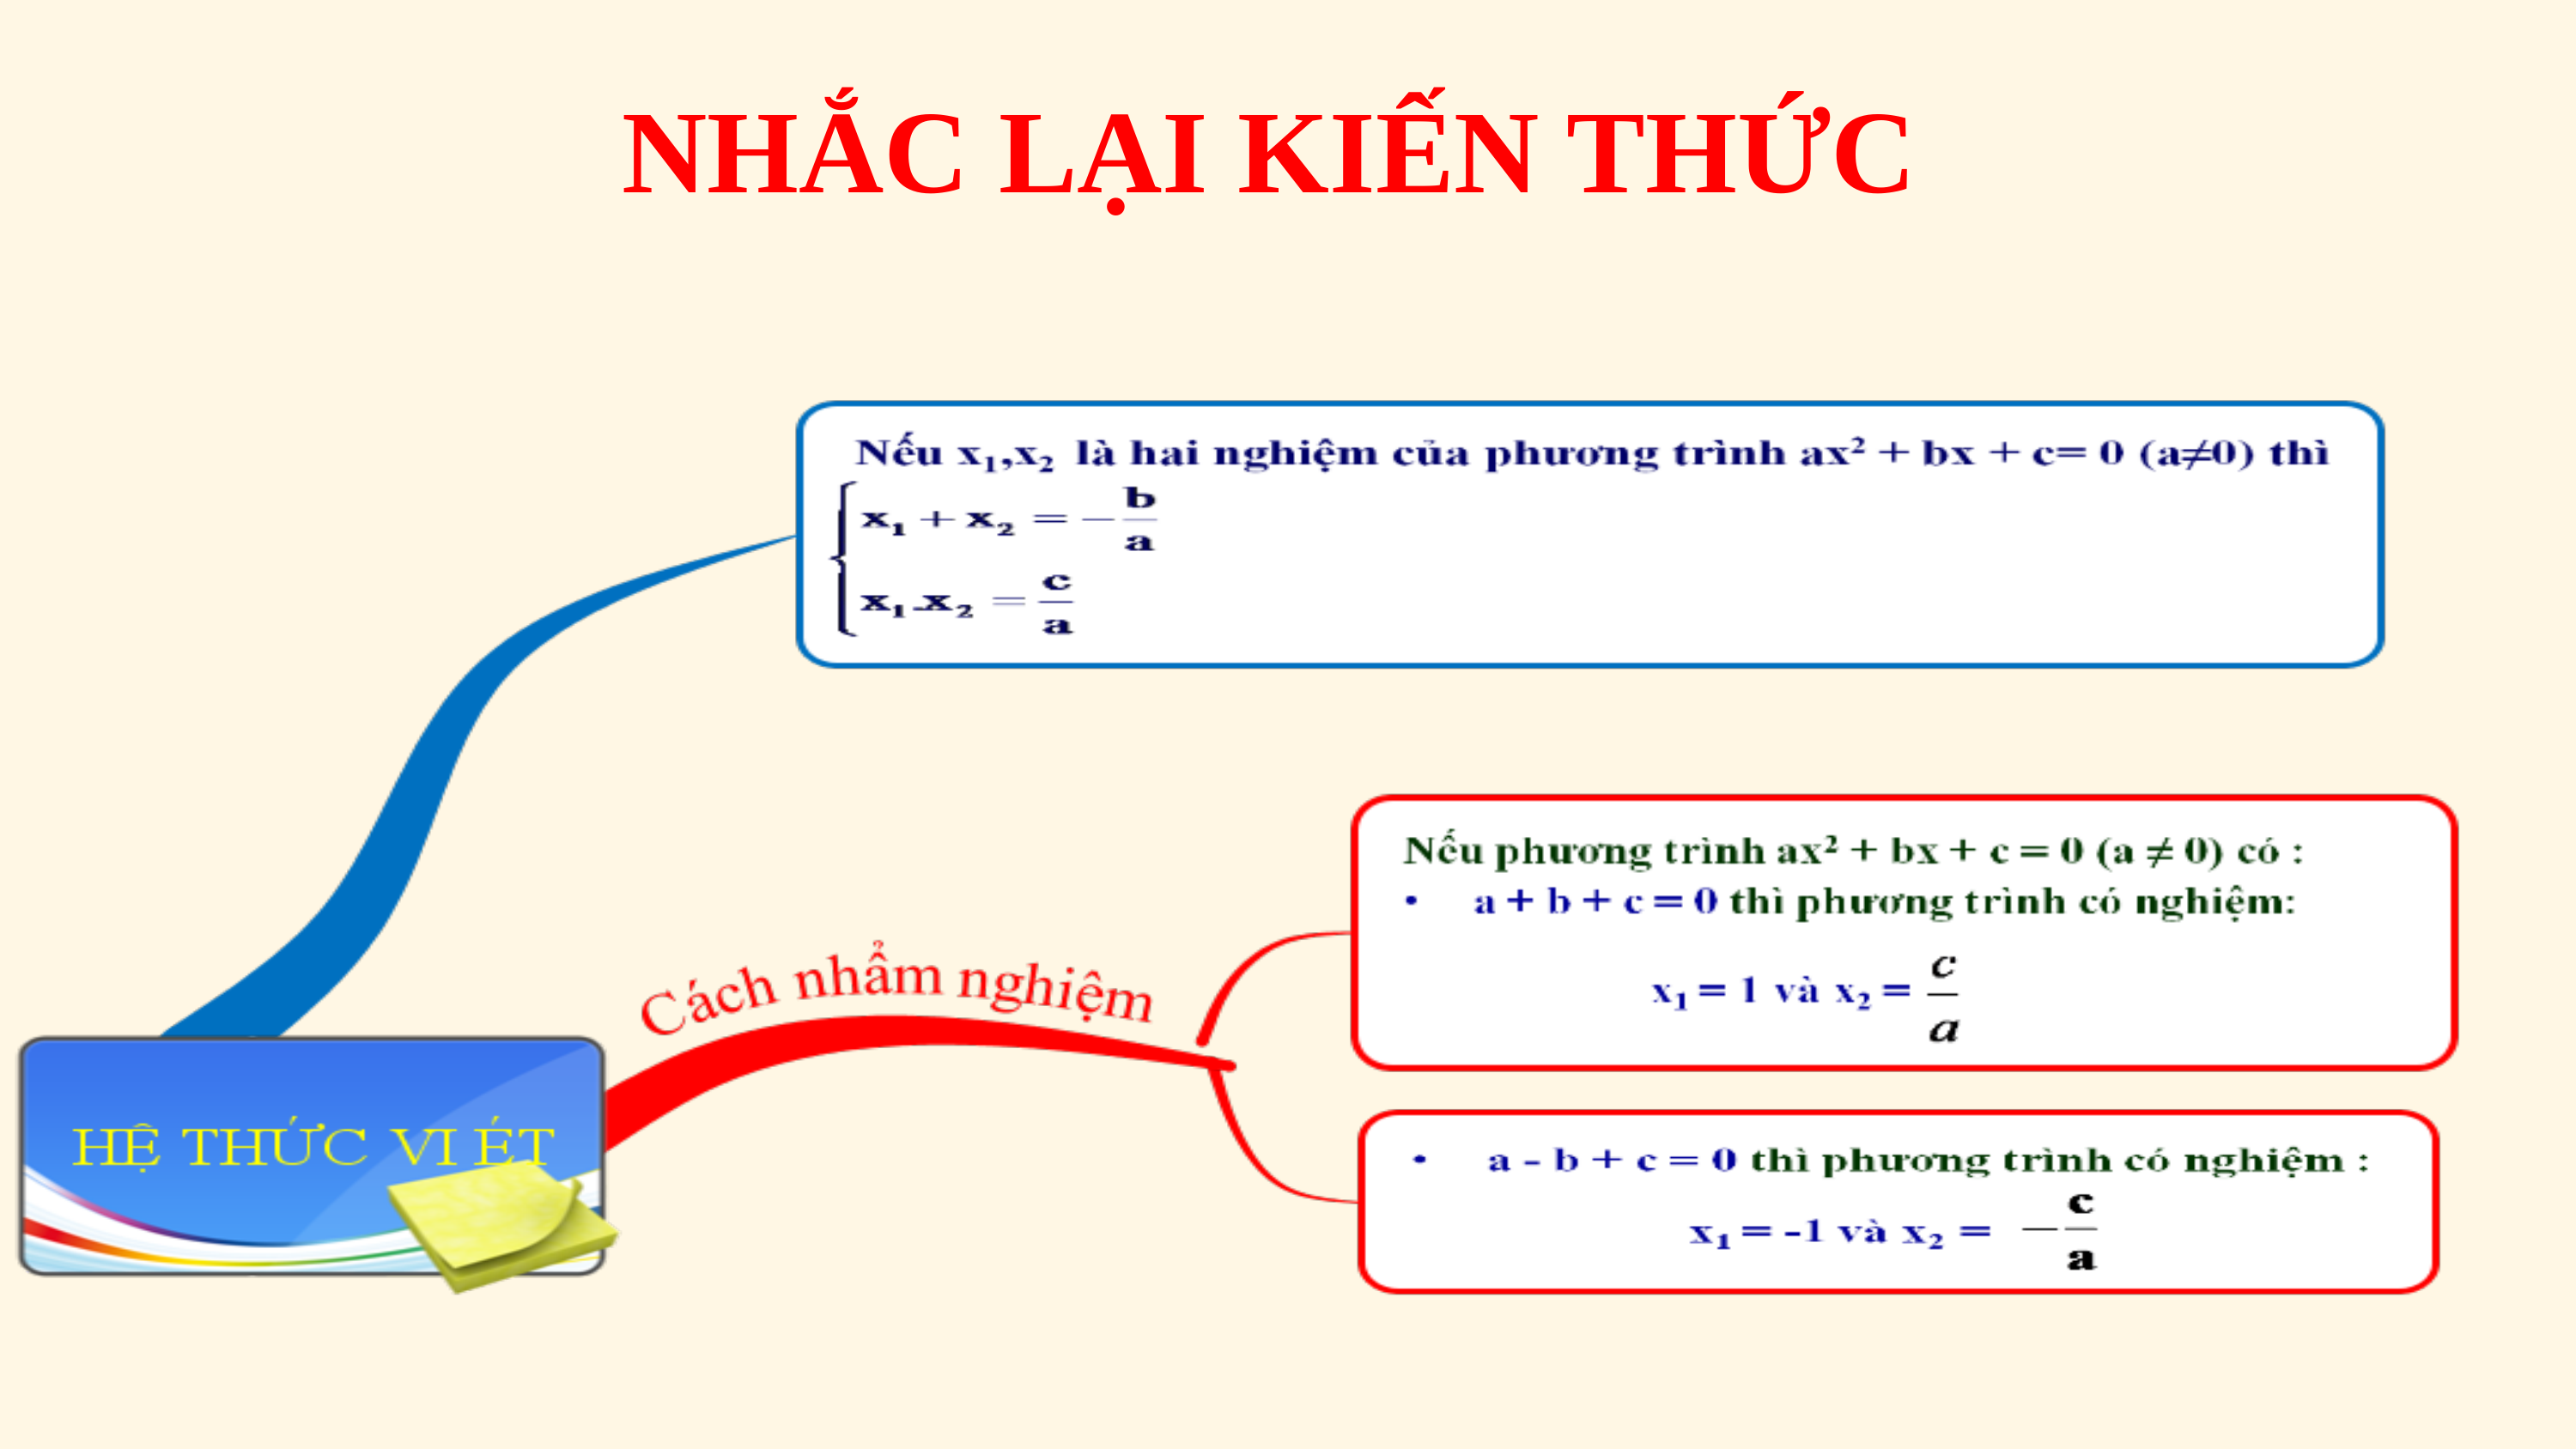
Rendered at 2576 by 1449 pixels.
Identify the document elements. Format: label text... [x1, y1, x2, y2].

picture [0, 397, 2465, 1300]
text_box NHẮC LẠI KIẾN THỨC [182, 68, 2358, 223]
